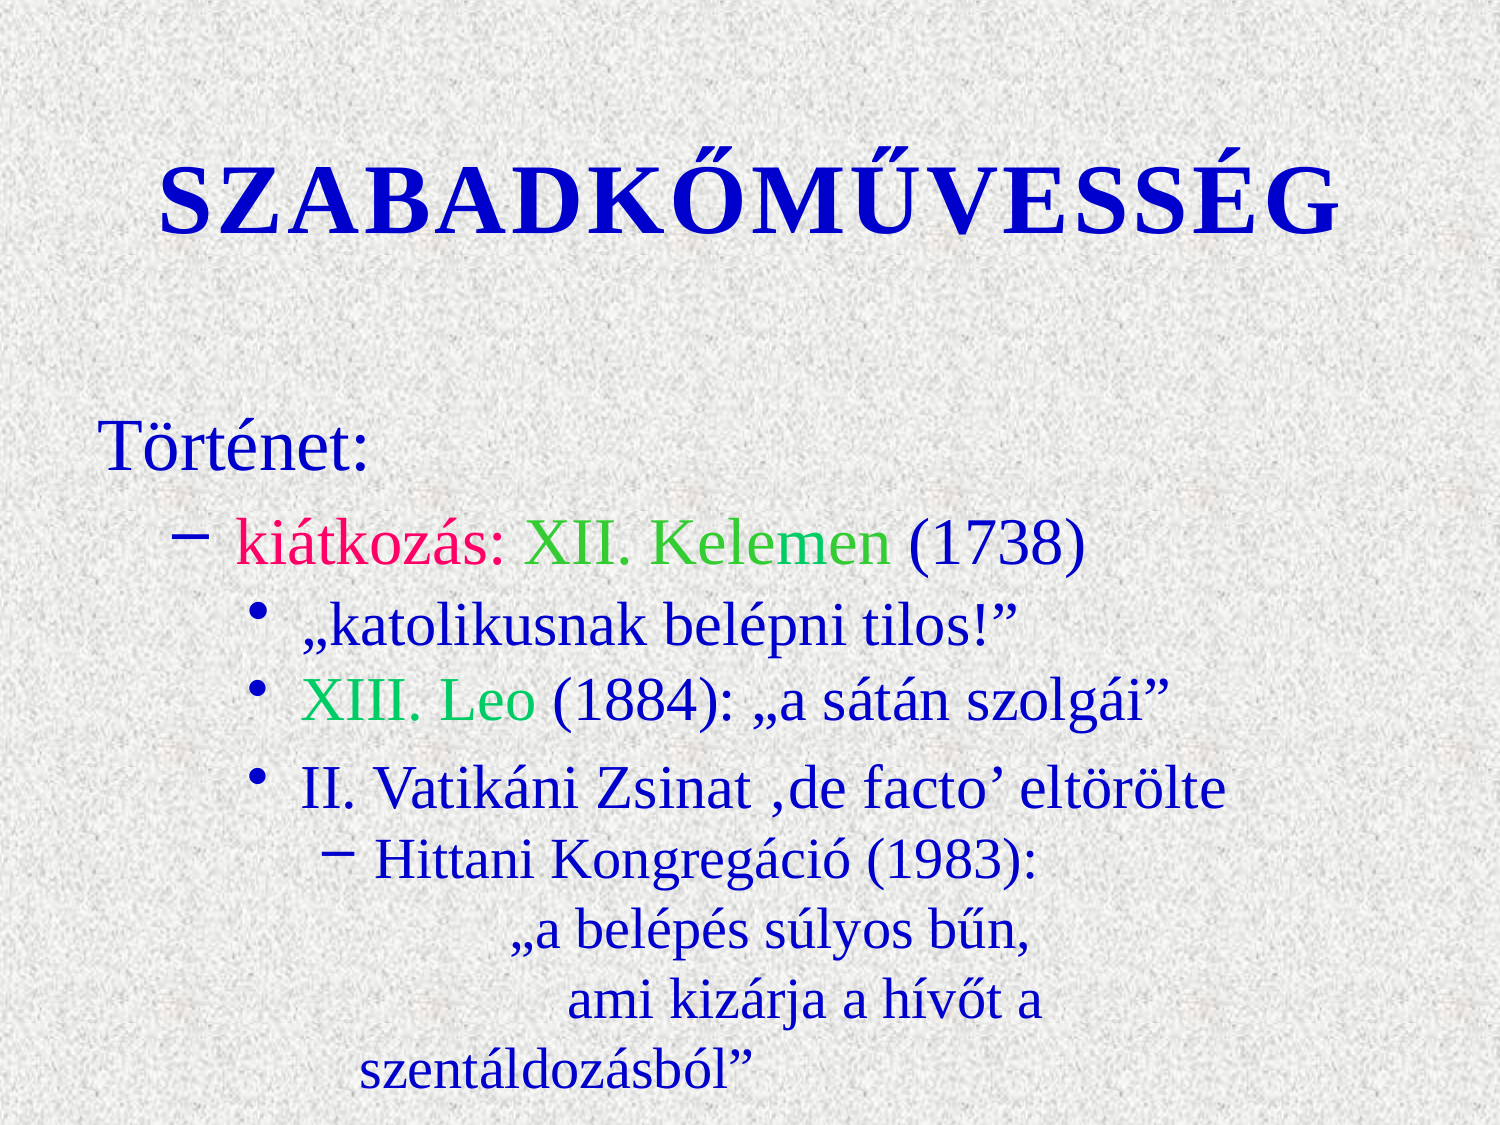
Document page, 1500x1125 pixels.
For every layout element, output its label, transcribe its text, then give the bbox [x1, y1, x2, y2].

list Történet: kiátkozás: XII. Kelemen (1738) „katolikusnak belépni tilos!” XIII. Leo (1884): „a sátán szolgái” II. Vatikáni Zsinat ‚de facto’ eltörölte Hittani Kongregáció (1983): „a belépés súlyos bűn, ami kizárja a hívőt a szentáldozásból” [82, 387, 1436, 1063]
title SZABADKŐMŰVESSÉG [112, 99, 1388, 288]
picture [0, 0, 1500, 1125]
